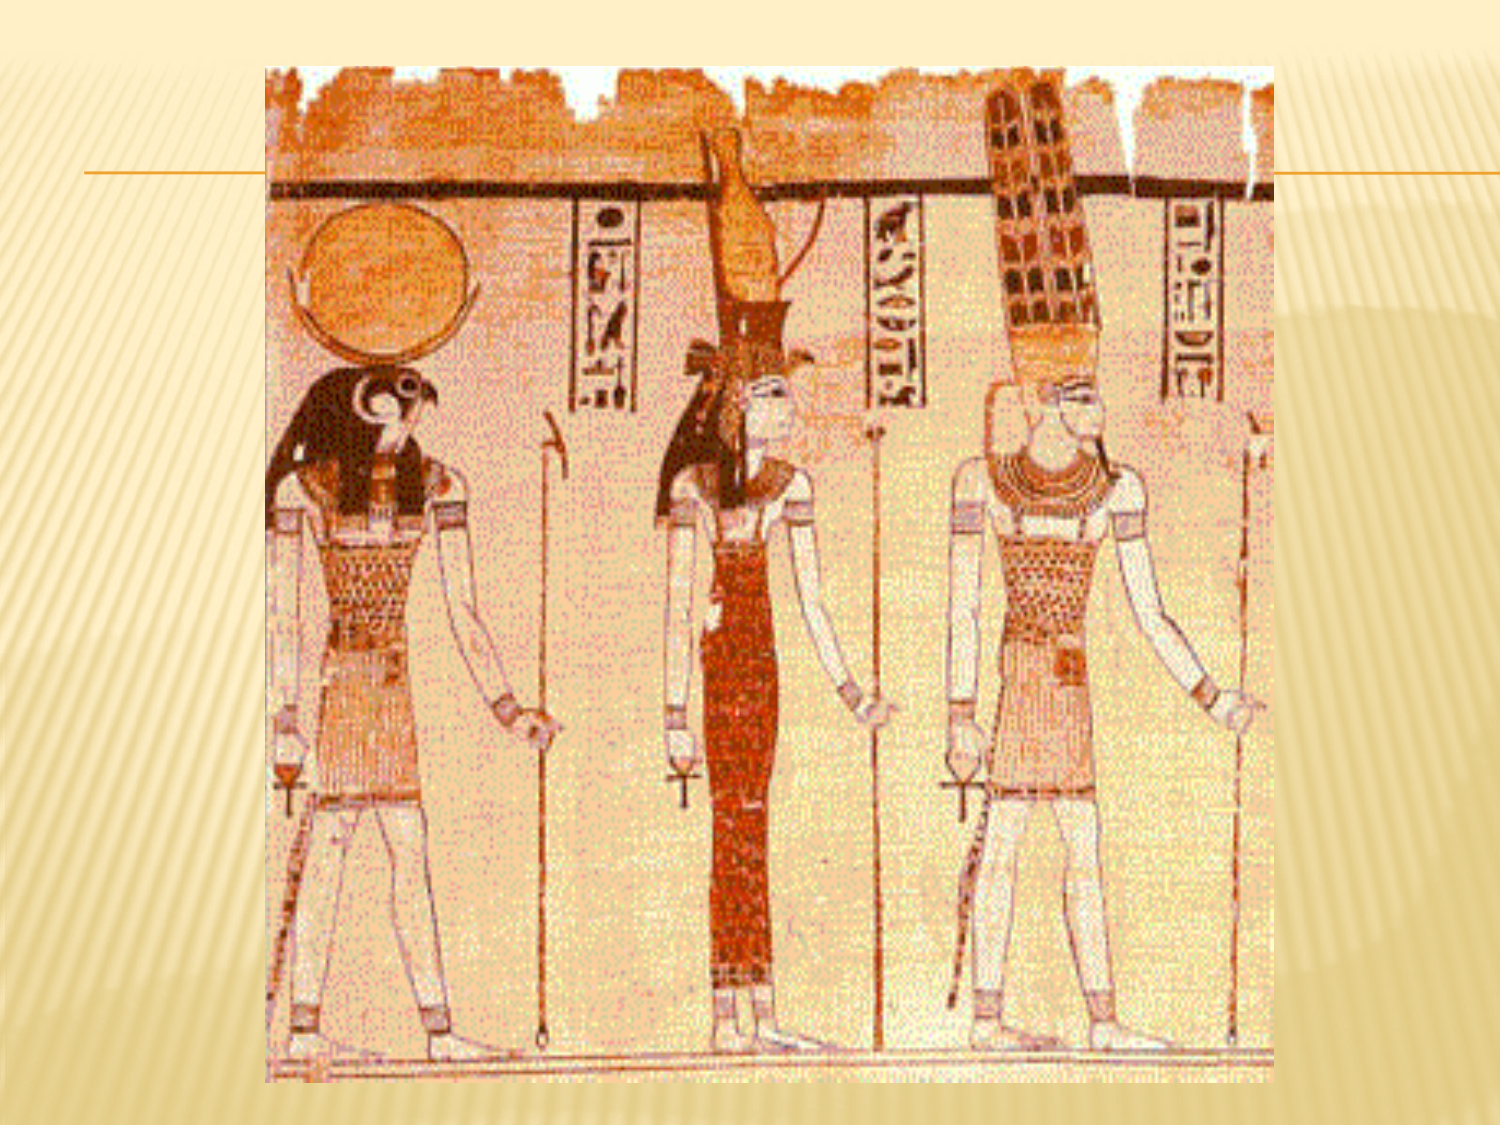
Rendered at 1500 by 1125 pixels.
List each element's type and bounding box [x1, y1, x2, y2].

list [265, 65, 1274, 1083]
